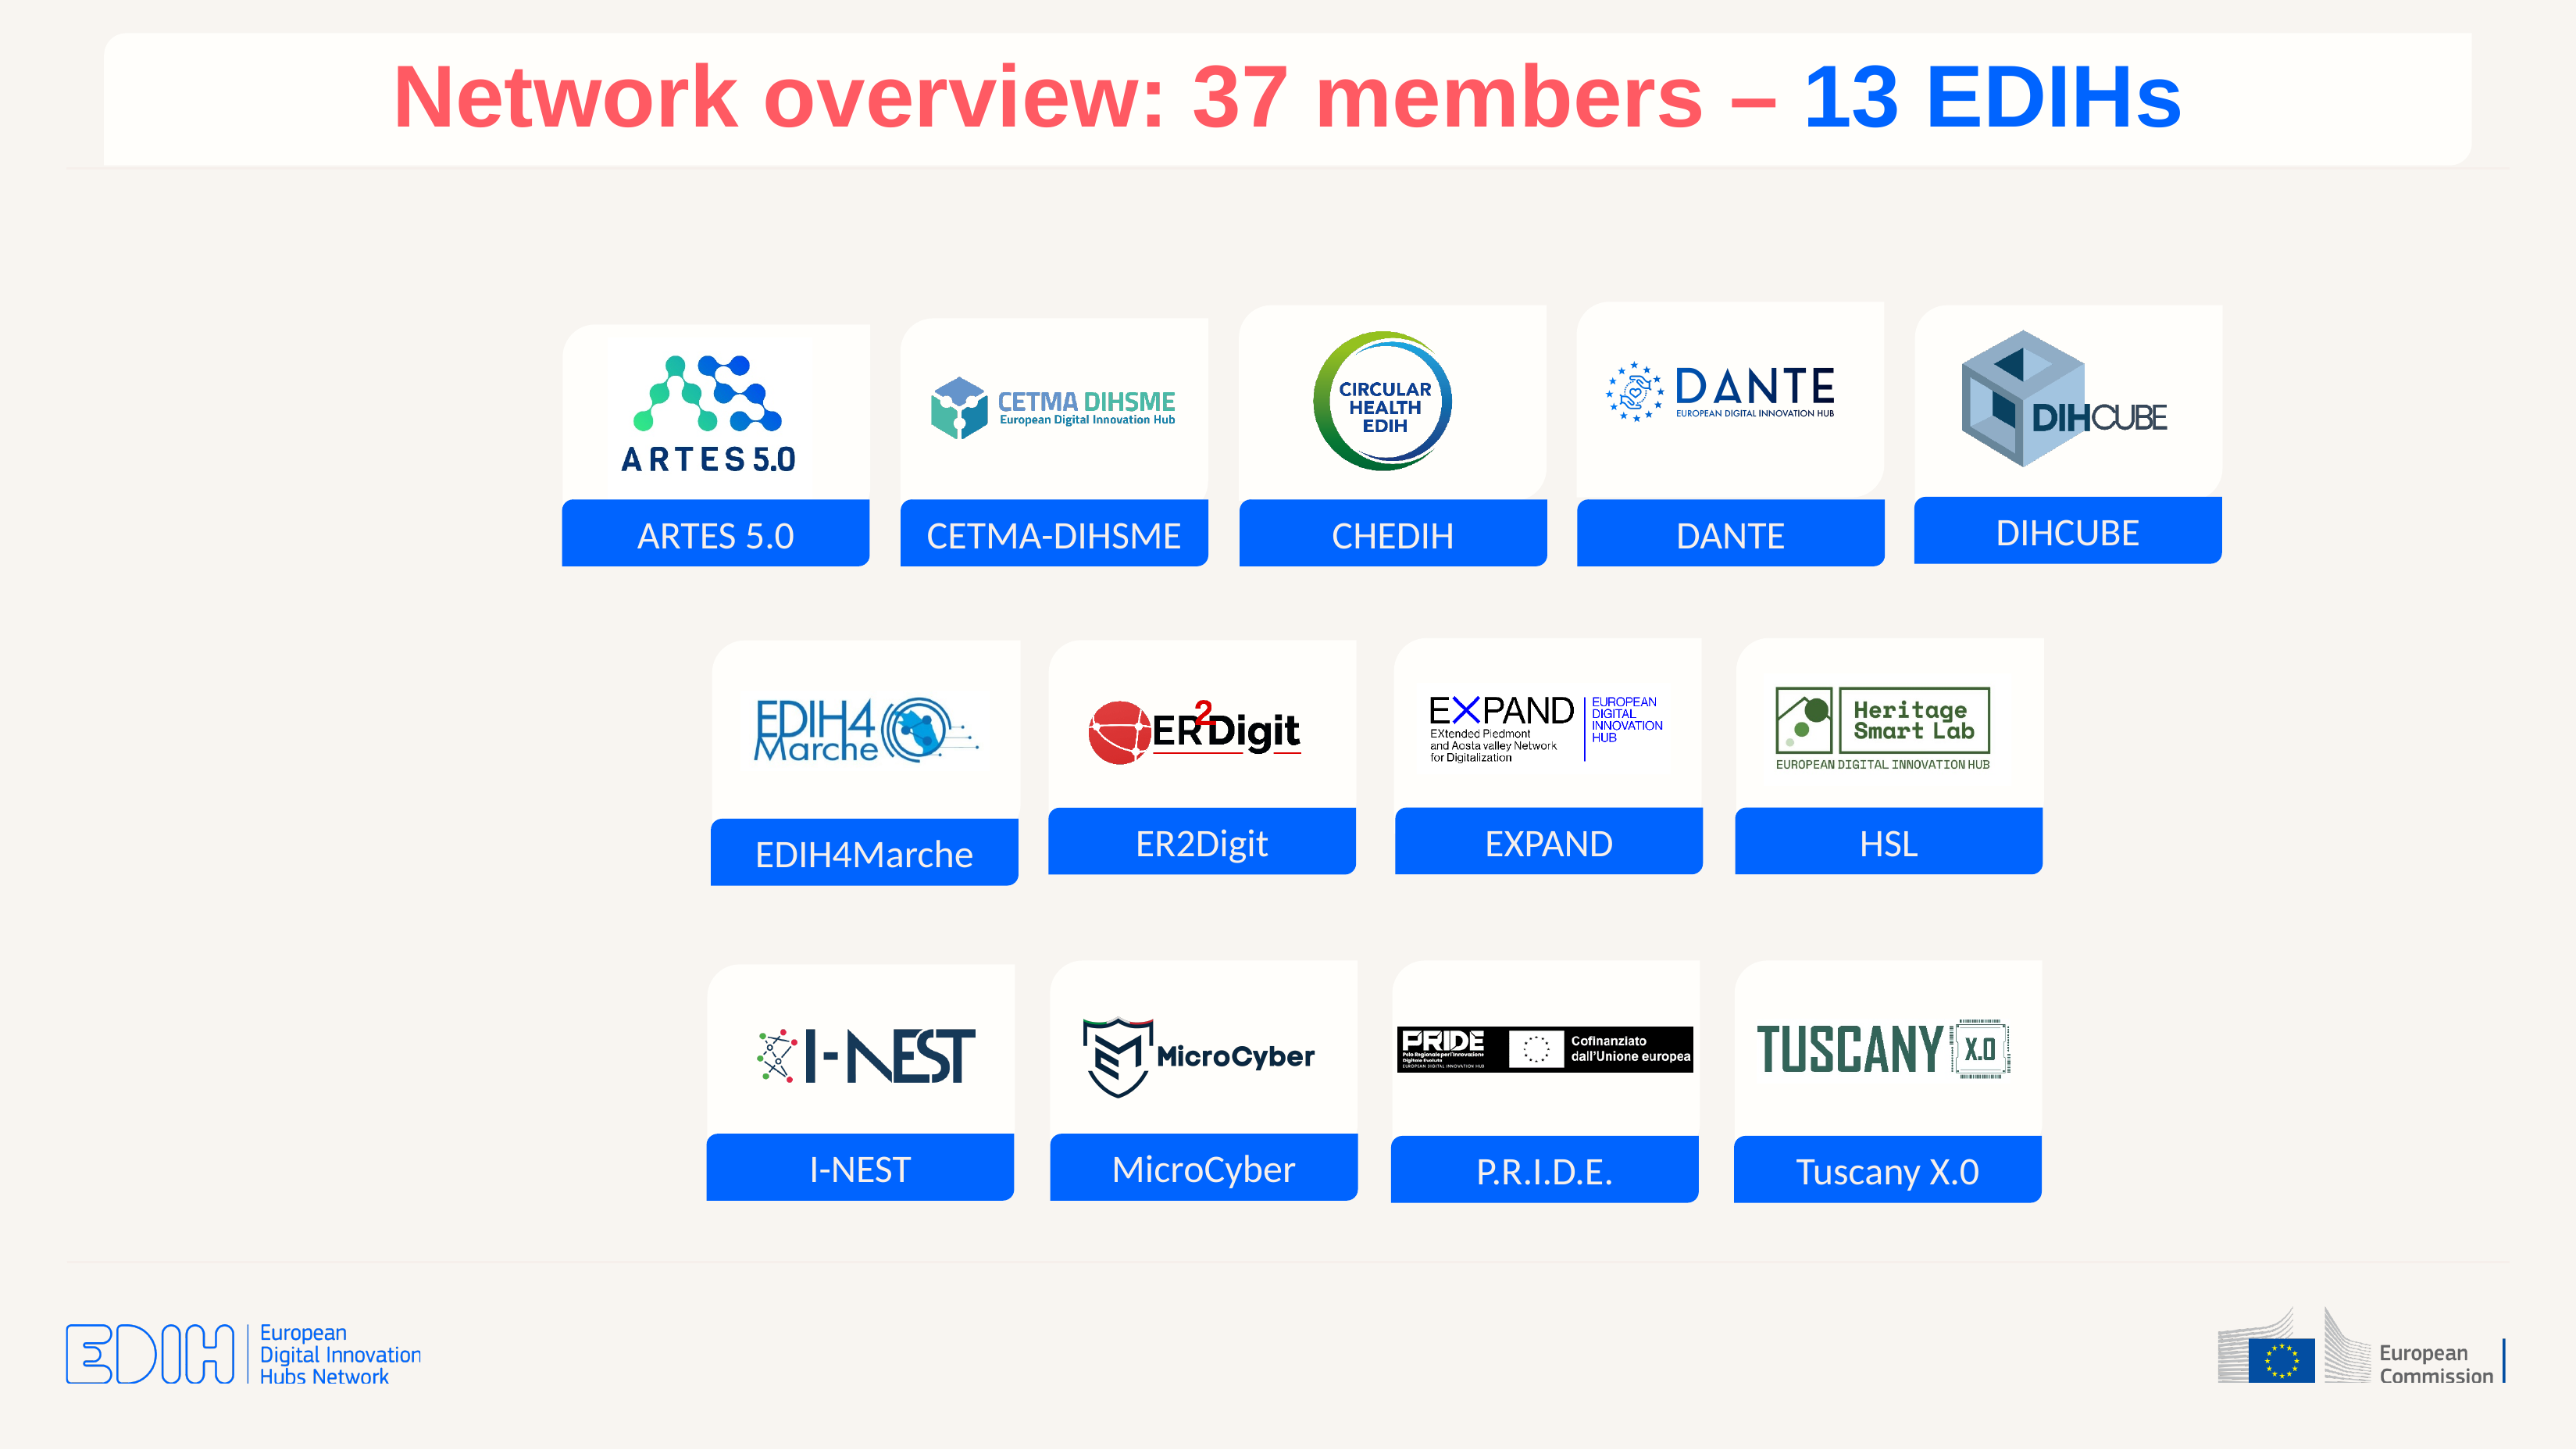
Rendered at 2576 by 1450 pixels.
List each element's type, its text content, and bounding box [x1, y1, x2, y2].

text_box I-NEST [705, 1132, 1015, 1202]
text_box [1238, 304, 1548, 502]
picture [607, 338, 813, 503]
picture [1962, 330, 2167, 467]
text_box [1390, 959, 1700, 1142]
picture [1074, 986, 1323, 1127]
text_box [103, 32, 2473, 166]
text_box [1733, 959, 2043, 1143]
text_box ER2Digit [1047, 806, 1358, 876]
text_box CHEDIH [1239, 498, 1548, 567]
text_box CETMA-DIHSME [900, 498, 1210, 567]
picture [1763, 673, 2012, 786]
text_box DANTE [1576, 498, 1886, 567]
picture [1397, 1027, 1693, 1073]
picture [742, 1014, 990, 1098]
picture [1086, 698, 1308, 766]
picture [1416, 683, 1671, 774]
picture [1593, 352, 1845, 430]
text_box Tuscany X.0 [1733, 1134, 2043, 1204]
picture [1299, 317, 1466, 484]
text_box [710, 638, 1022, 826]
text_box MicroCyber [1049, 1132, 1359, 1202]
picture [1757, 1019, 2010, 1084]
text_box EXPAND [1394, 806, 1704, 876]
text_box [705, 962, 1015, 1141]
text_box [1047, 638, 1357, 837]
text_box [561, 323, 871, 508]
picture [912, 369, 1193, 447]
text_box [1575, 300, 1885, 498]
text_box [1392, 636, 1702, 834]
text_box [1735, 636, 2045, 813]
text_box EDIH4Marche [710, 817, 1020, 887]
text_box HSL [1734, 806, 2044, 876]
text_box P.R.I.D.E. [1390, 1134, 1700, 1204]
text_box ARTES 5.0 [561, 498, 871, 567]
text_box [899, 316, 1209, 515]
text_box [1048, 959, 1358, 1157]
text_box Network overview: 37 members – 13 EDIHs [186, 51, 2390, 159]
picture [740, 691, 990, 772]
text_box [1913, 303, 2223, 502]
text_box DIHCUBE [1913, 495, 2223, 565]
